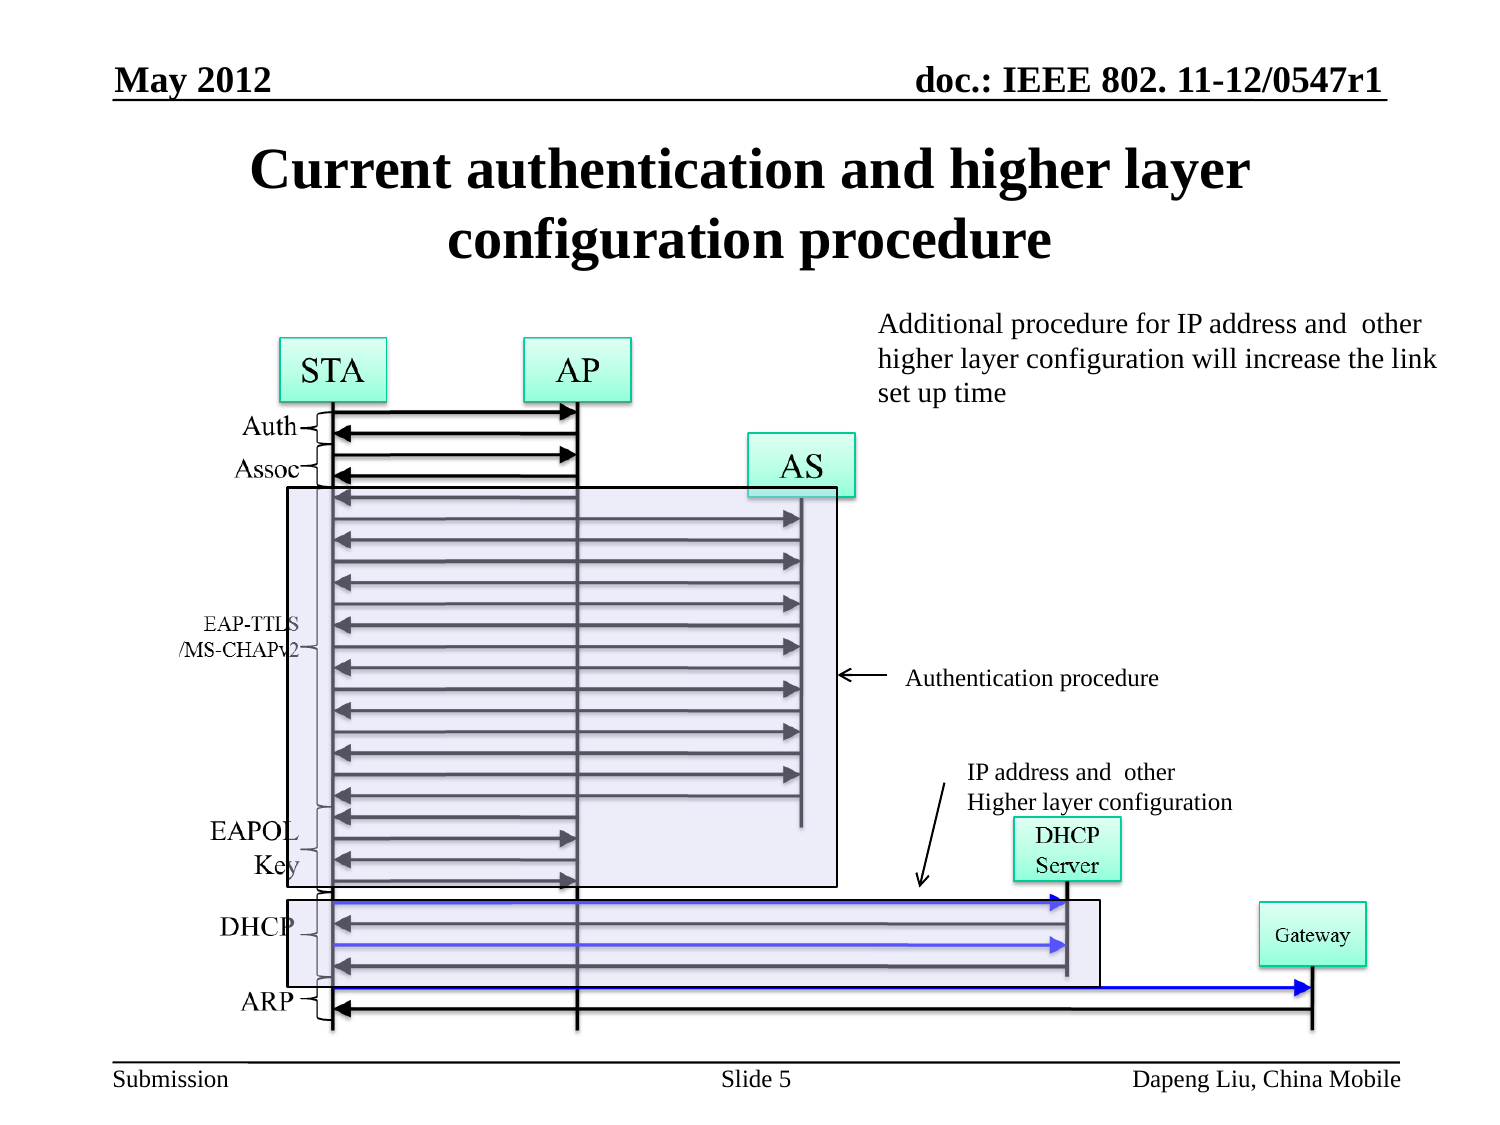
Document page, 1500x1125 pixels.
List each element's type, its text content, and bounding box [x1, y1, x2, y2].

footer Dapeng Liu, China Mobile [1128, 1061, 1402, 1093]
text_box Additional procedure for IP address and other higher layer configuration will increase the link set up time [863, 296, 1454, 417]
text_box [919, 782, 945, 888]
title Current authentication and higher layer configuration procedure [112, 112, 1388, 288]
slide_number Slide 5 [712, 1061, 800, 1093]
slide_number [114, 54, 290, 101]
picture [162, 333, 1375, 1039]
